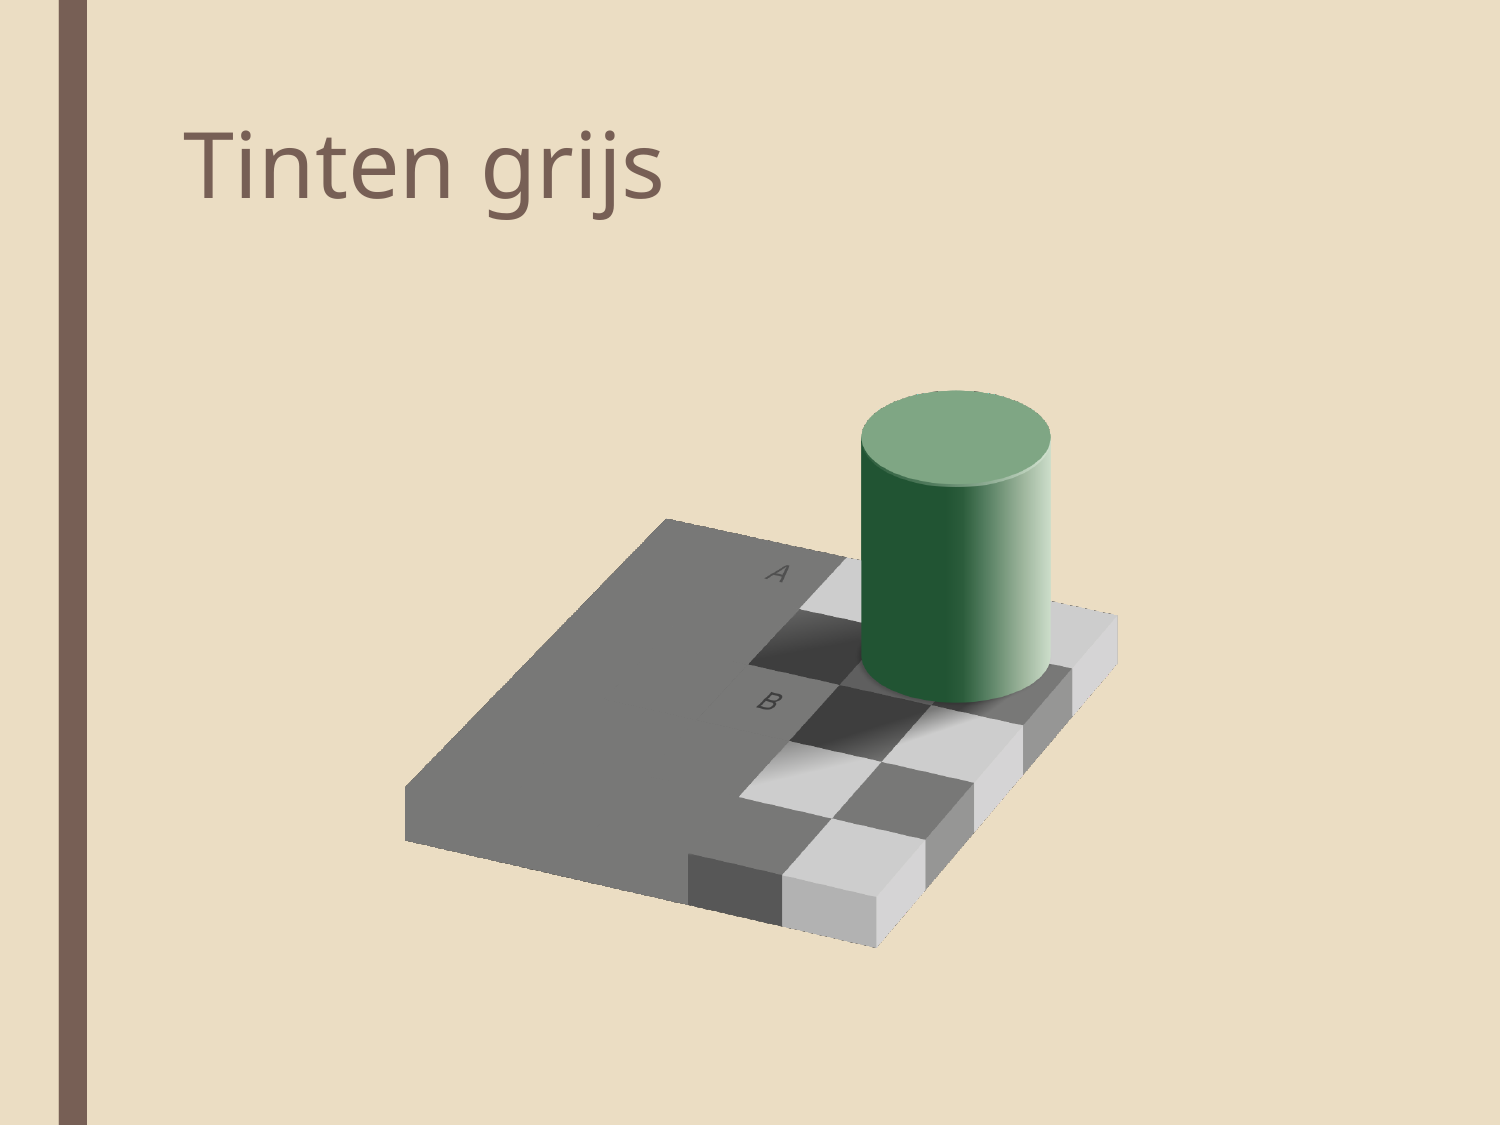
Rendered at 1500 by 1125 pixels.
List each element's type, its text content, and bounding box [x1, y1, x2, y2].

title Tinten grijs [168, 112, 1351, 357]
picture [379, 374, 1140, 963]
